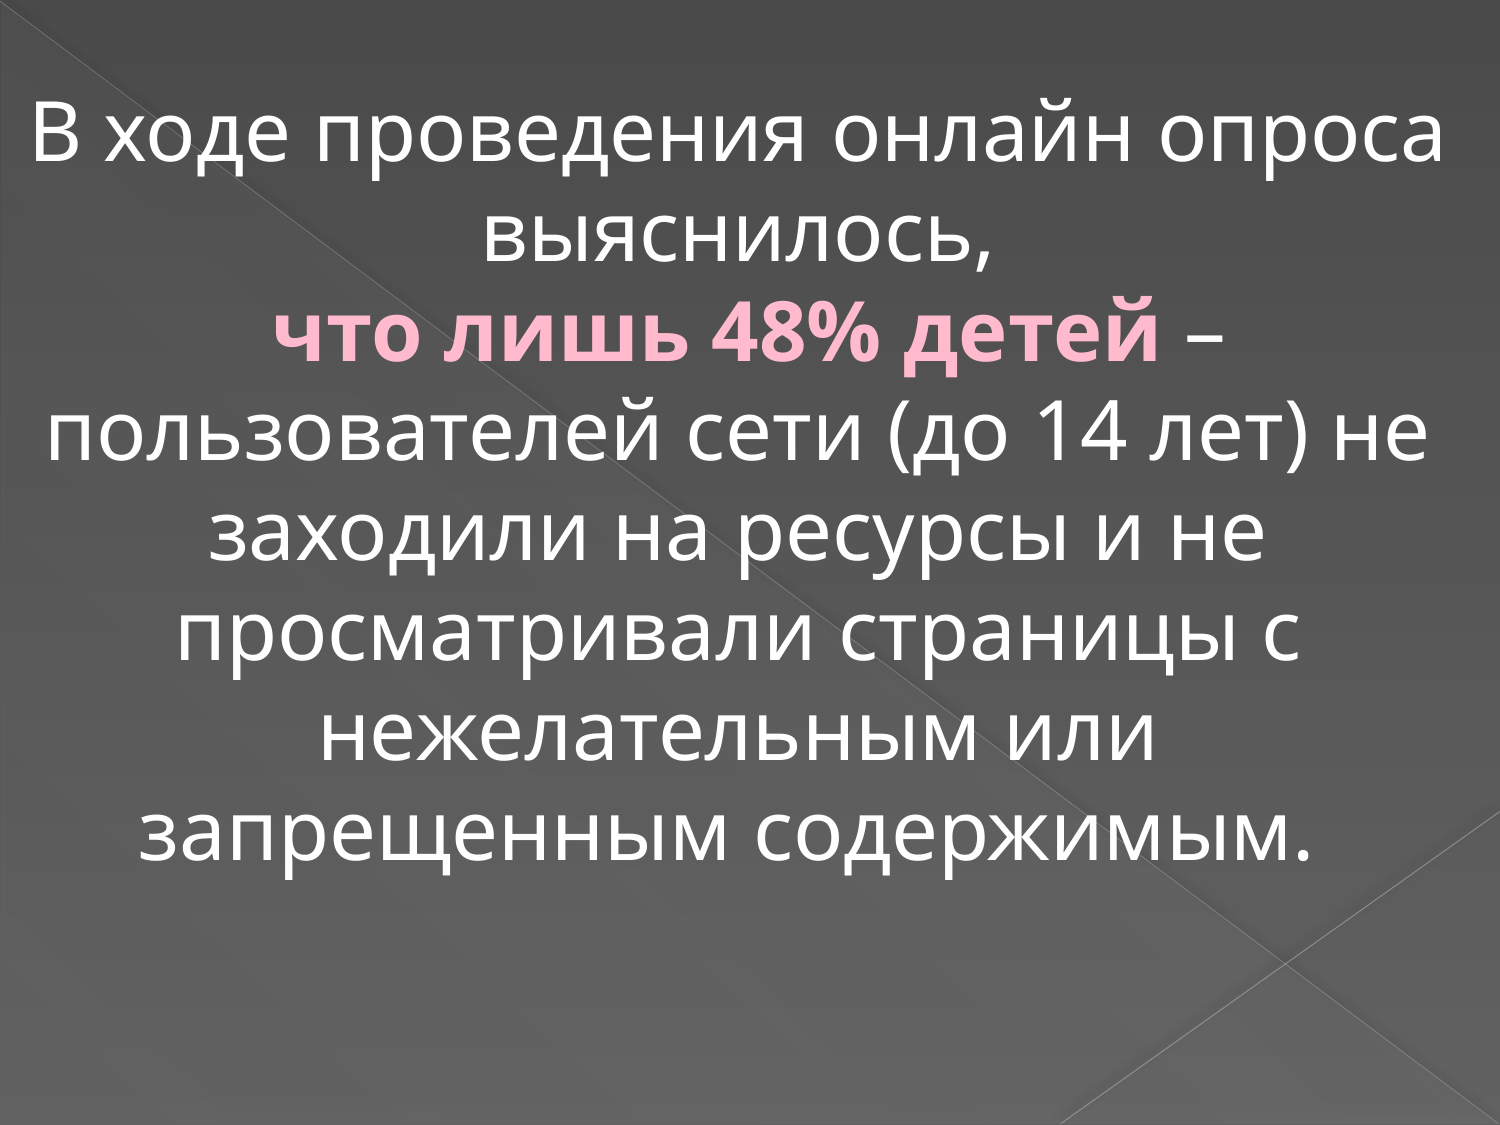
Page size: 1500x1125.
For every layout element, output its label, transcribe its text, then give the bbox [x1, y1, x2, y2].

text_box В ходе проведения онлайн опроса выяснилось, что лишь 48% детей – пользователей сети (до 14 лет) не заходили на ресурсы и не просматривали страницы с нежелательным или запрещенным содержимым. [0, 70, 1477, 885]
